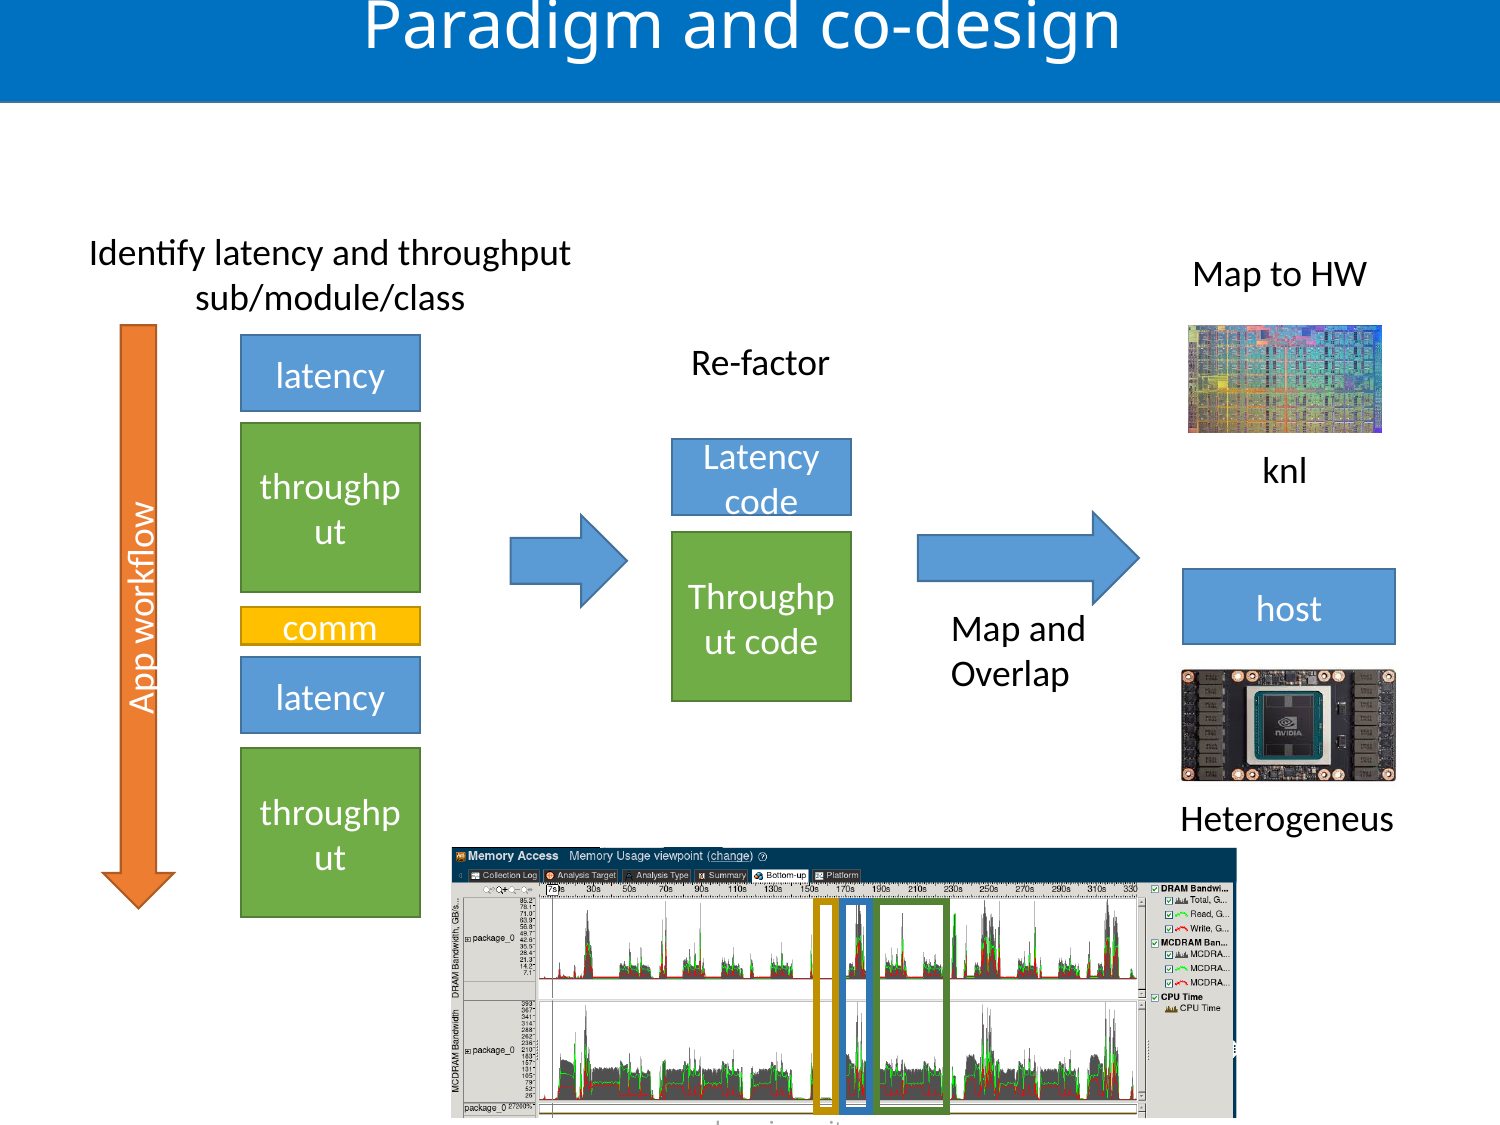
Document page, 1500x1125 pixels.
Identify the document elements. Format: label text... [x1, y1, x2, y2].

picture [540, 854, 557, 859]
text_box host [1182, 568, 1396, 645]
text_box Map and Overlap [936, 596, 1110, 702]
picture [741, 854, 748, 861]
text_box latency [240, 656, 421, 734]
picture [457, 853, 465, 861]
text_box Identify latency and throughput sub/module/class [73, 220, 587, 326]
text_box latency [240, 334, 421, 412]
picture [469, 852, 483, 859]
text_box comm [240, 606, 421, 646]
text_box knl [1247, 439, 1323, 499]
text_box [509, 512, 629, 610]
text_box Throughput code [671, 531, 852, 702]
text_box throughput [240, 422, 421, 593]
text_box Map to HW [1177, 241, 1383, 302]
text_box App workflow [100, 326, 177, 910]
text_box Heterogeneus [1165, 786, 1410, 847]
text_box Re-factor [676, 330, 846, 391]
picture [1188, 325, 1382, 433]
picture [1176, 661, 1399, 787]
text_box throughput [240, 747, 421, 918]
title Paradigm and co-design [104, 0, 1399, 202]
picture [451, 870, 1237, 1118]
text_box Latency code [671, 438, 852, 516]
picture [642, 854, 649, 860]
text_box [916, 509, 1141, 596]
